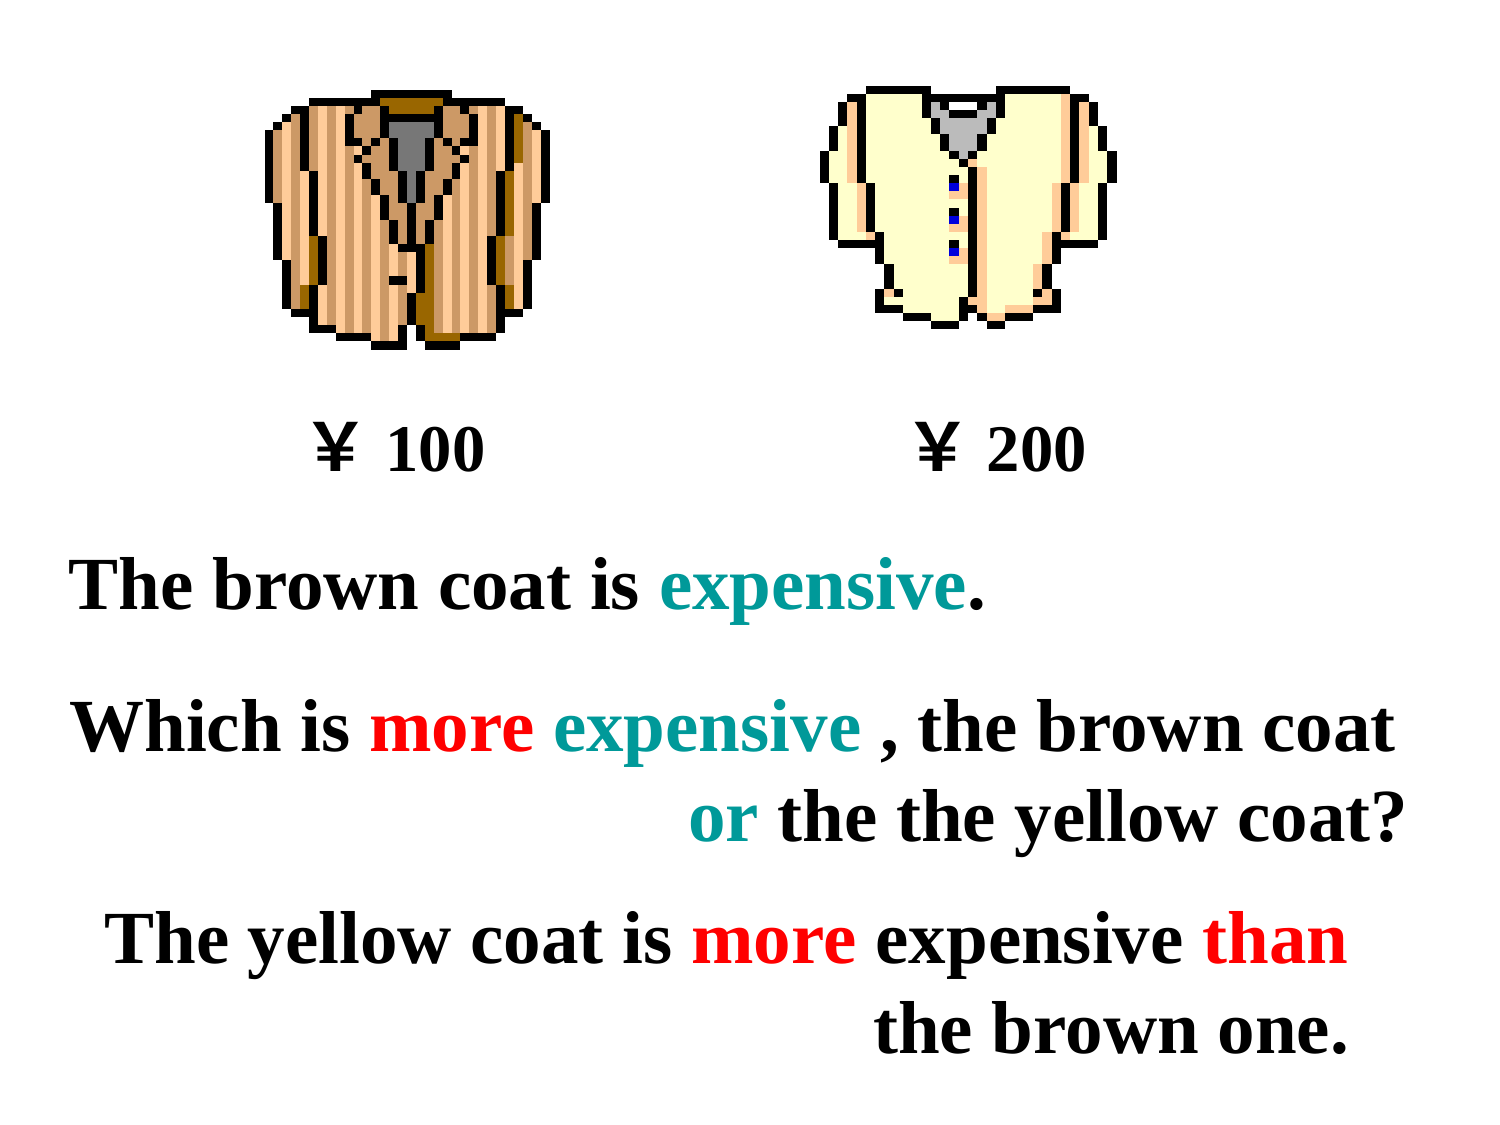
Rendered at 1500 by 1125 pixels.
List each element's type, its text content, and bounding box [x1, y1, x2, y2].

text_box Which is more expensive , the brown coat or the the yellow coat? [54, 668, 1430, 864]
text_box The brown coat is expensive. [53, 527, 1002, 632]
picture [265, 89, 550, 351]
text_box ￥100 ￥200 [257, 397, 1136, 492]
text_box The yellow coat is more expensive than the brown one. [89, 881, 1383, 1077]
picture [820, 77, 1117, 339]
